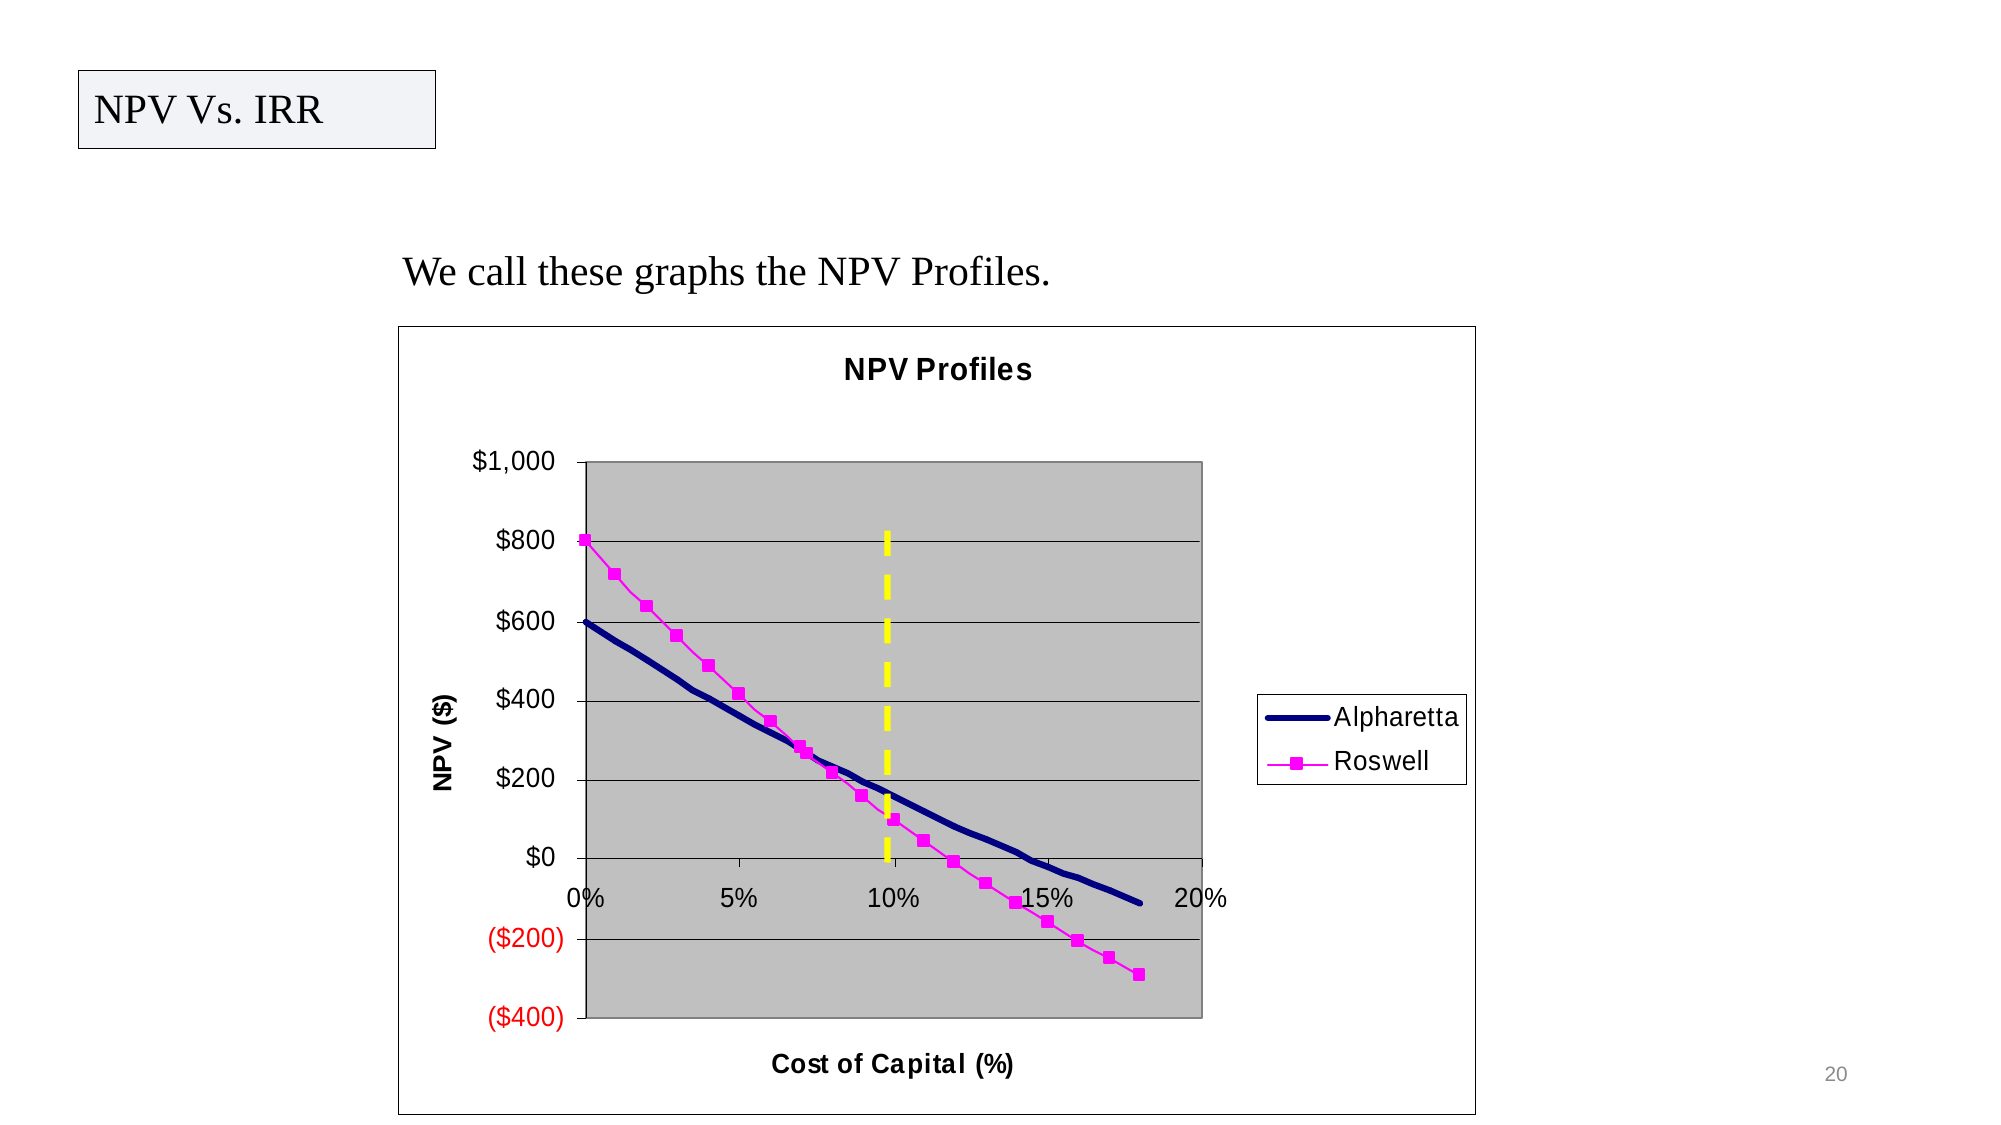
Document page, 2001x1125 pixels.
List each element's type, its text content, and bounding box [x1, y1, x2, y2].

text_box NPV Vs. IRR [78, 70, 436, 149]
slide_number 20 [1488, 1042, 1863, 1103]
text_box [387, 315, 1488, 1125]
text_box We call these graphs the NPV Profiles. [387, 236, 1083, 302]
